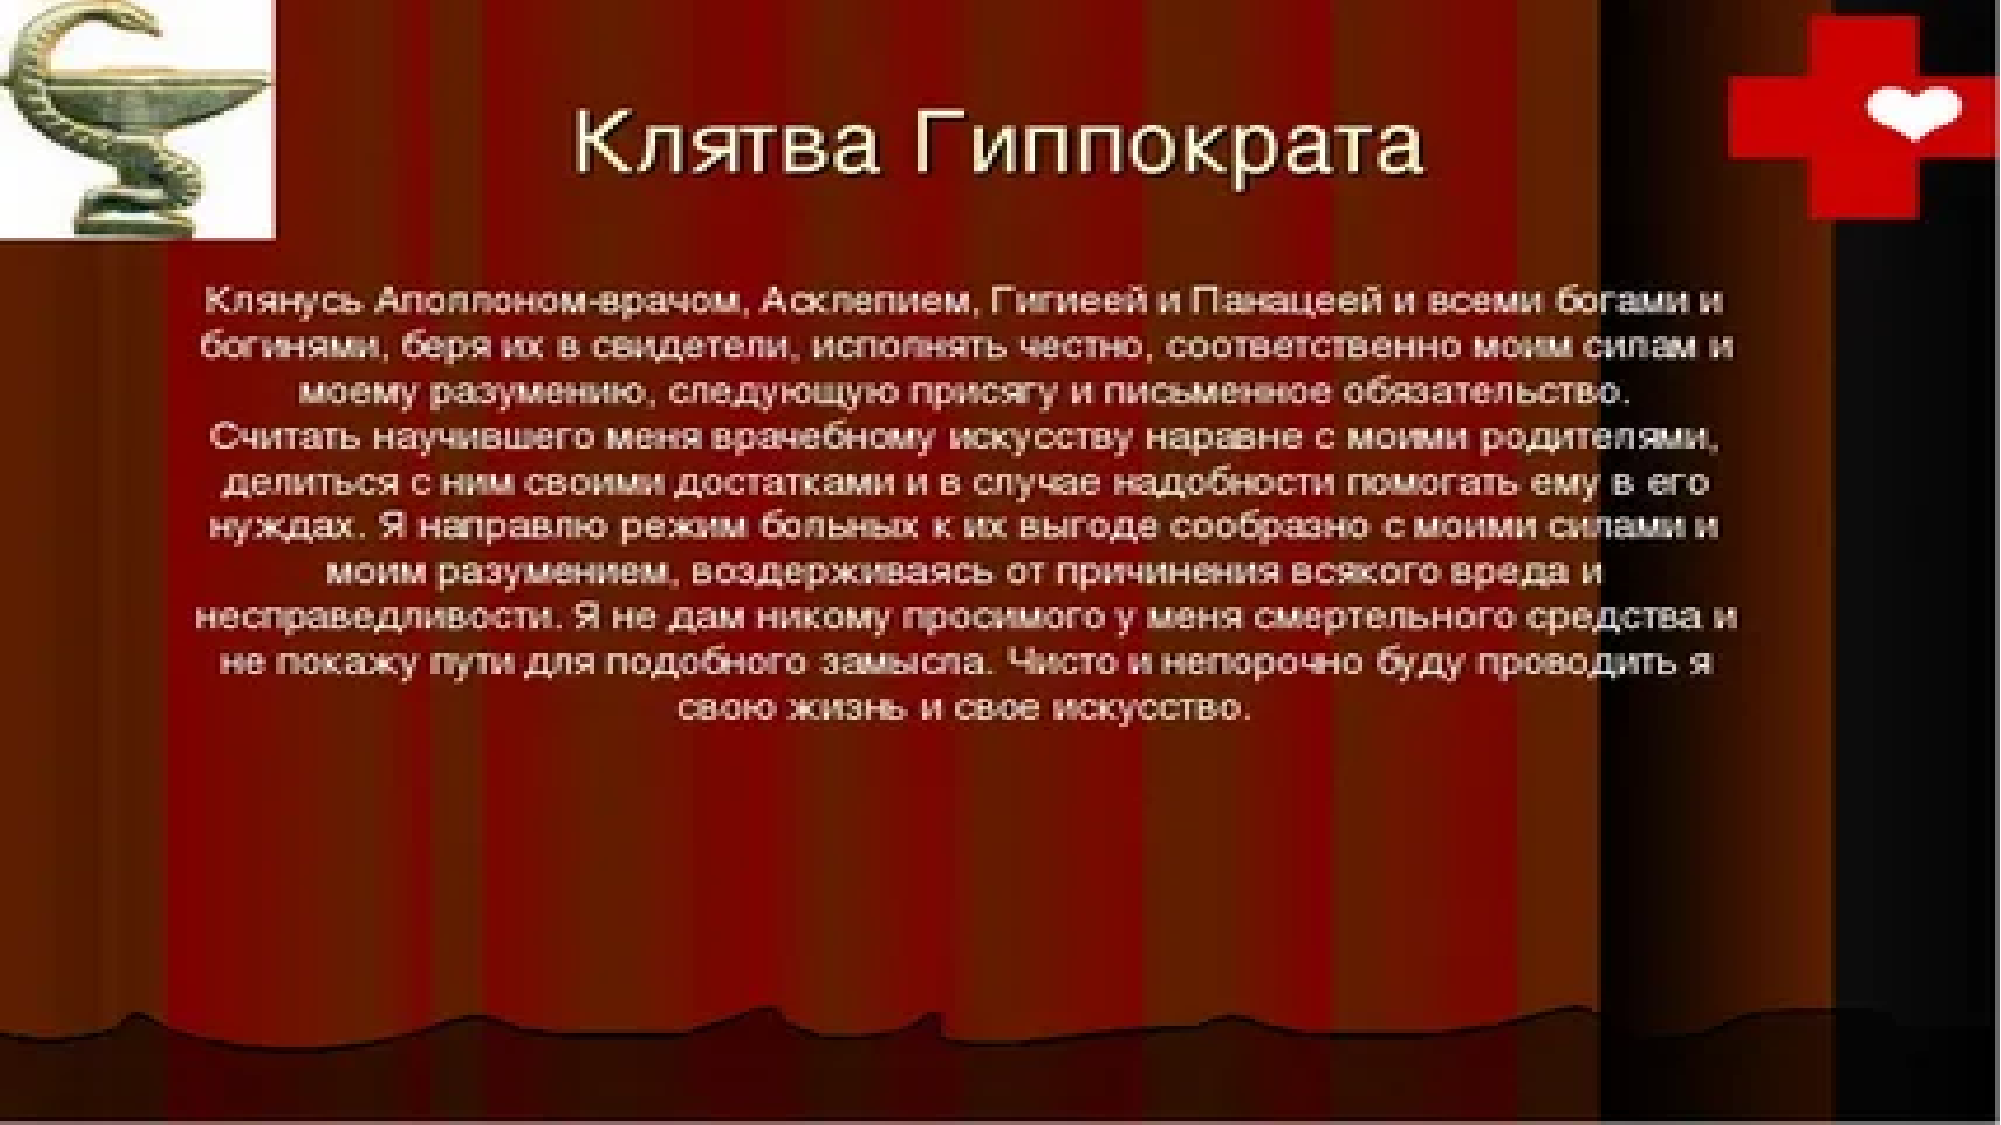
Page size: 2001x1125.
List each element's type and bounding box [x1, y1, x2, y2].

list [0, 0, 2000, 1125]
